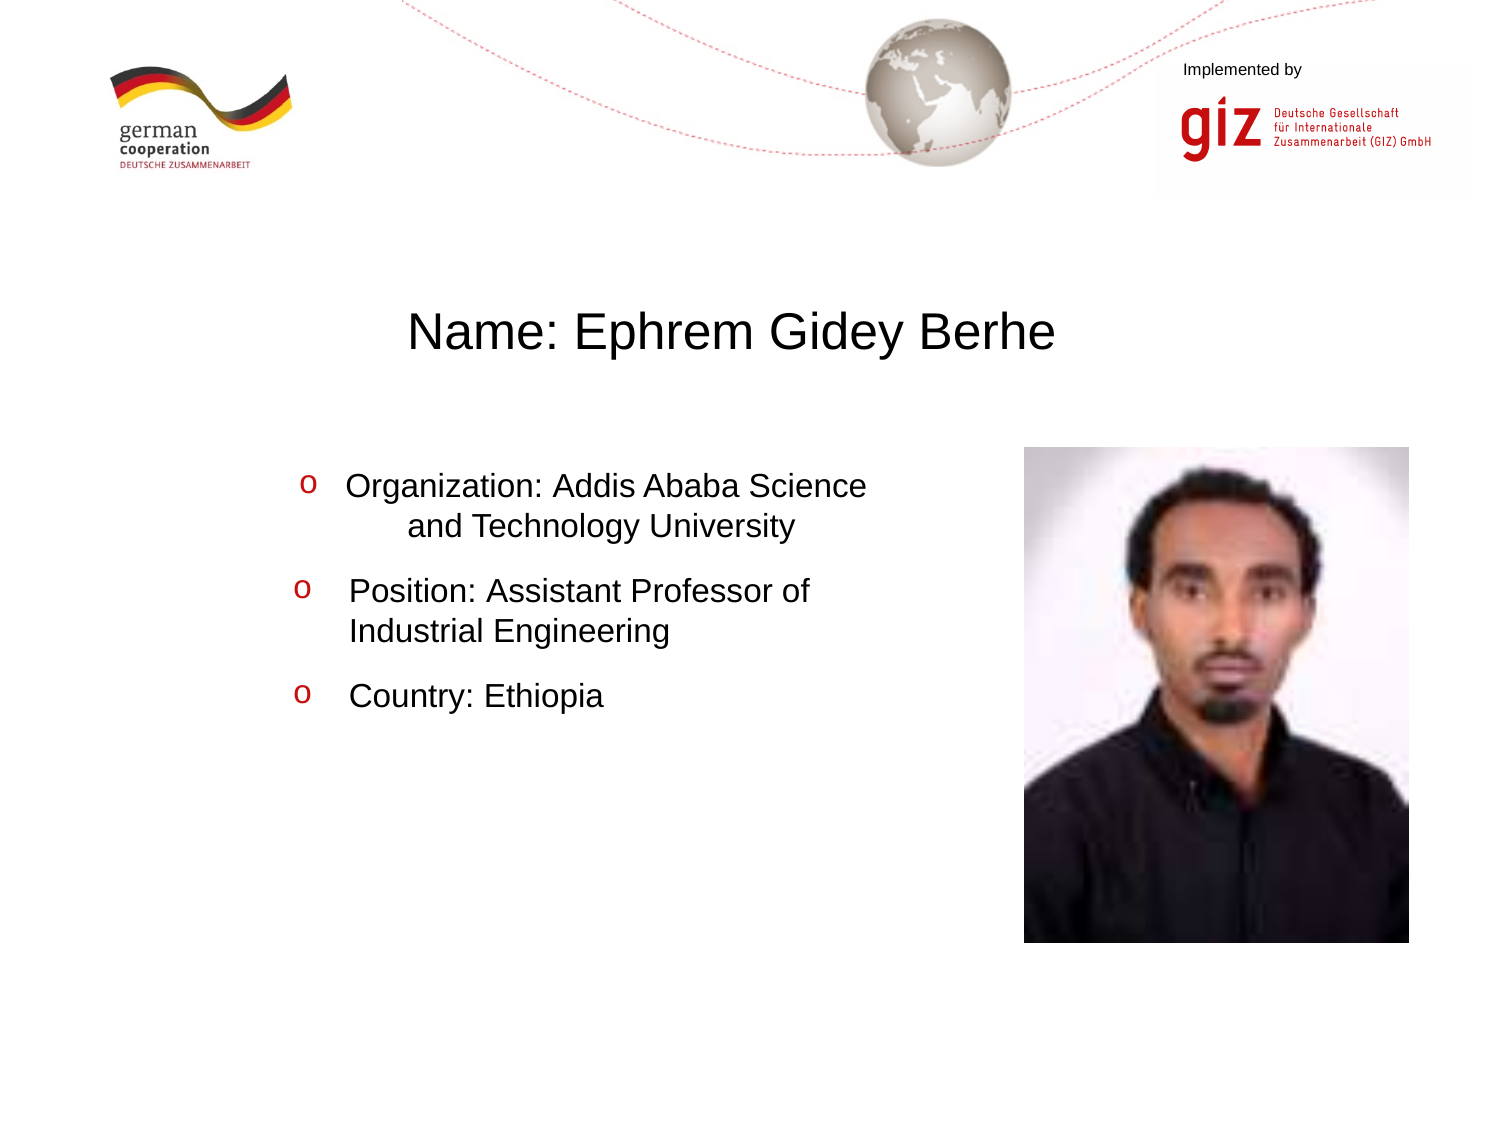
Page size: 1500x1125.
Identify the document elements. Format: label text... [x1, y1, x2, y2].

picture [69, 51, 336, 220]
subtitle Organization: Addis Ababa Science and Technology University Position: Assistant Professor of Industrial Engineering Country: Ethiopia [277, 456, 889, 859]
picture [1023, 447, 1409, 943]
picture [402, 1, 1500, 199]
title Name: Ephrem Gidey Berhe [137, 289, 1342, 431]
